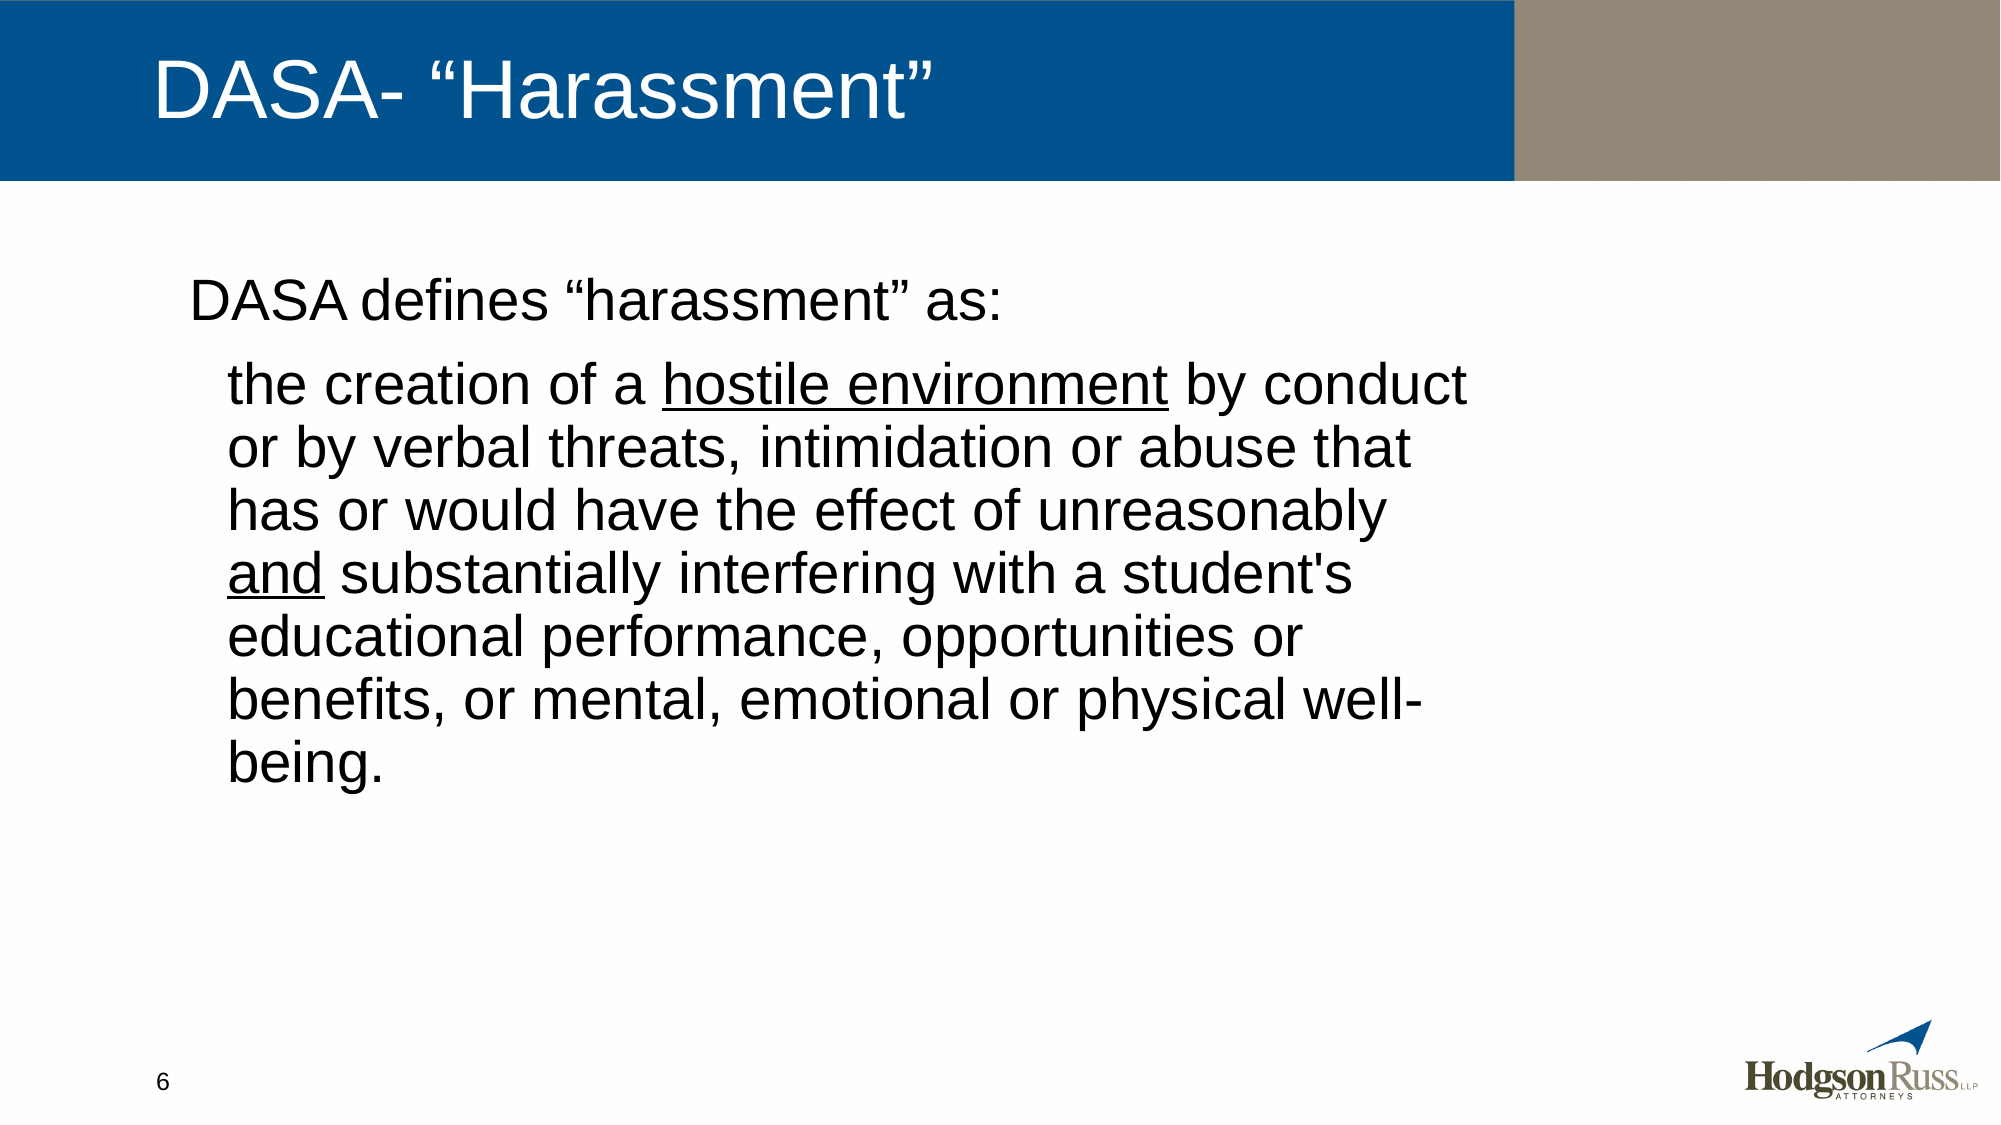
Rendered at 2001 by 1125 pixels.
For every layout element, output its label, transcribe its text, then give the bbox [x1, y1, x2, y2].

title DASA- “Harassment” [137, 12, 1863, 171]
list DASA defines “harassment” as: the creation of a hostile environment by conduct or by verbal threats, intimidation or abuse that has or would have the effect of unreasonably and substantially interfering with a student's educational performance, opportunities or benefits, or mental, emotional or physical well-being. [174, 262, 1489, 951]
slide_number 6 [141, 1042, 427, 1103]
picture [0, 0, 2001, 1125]
